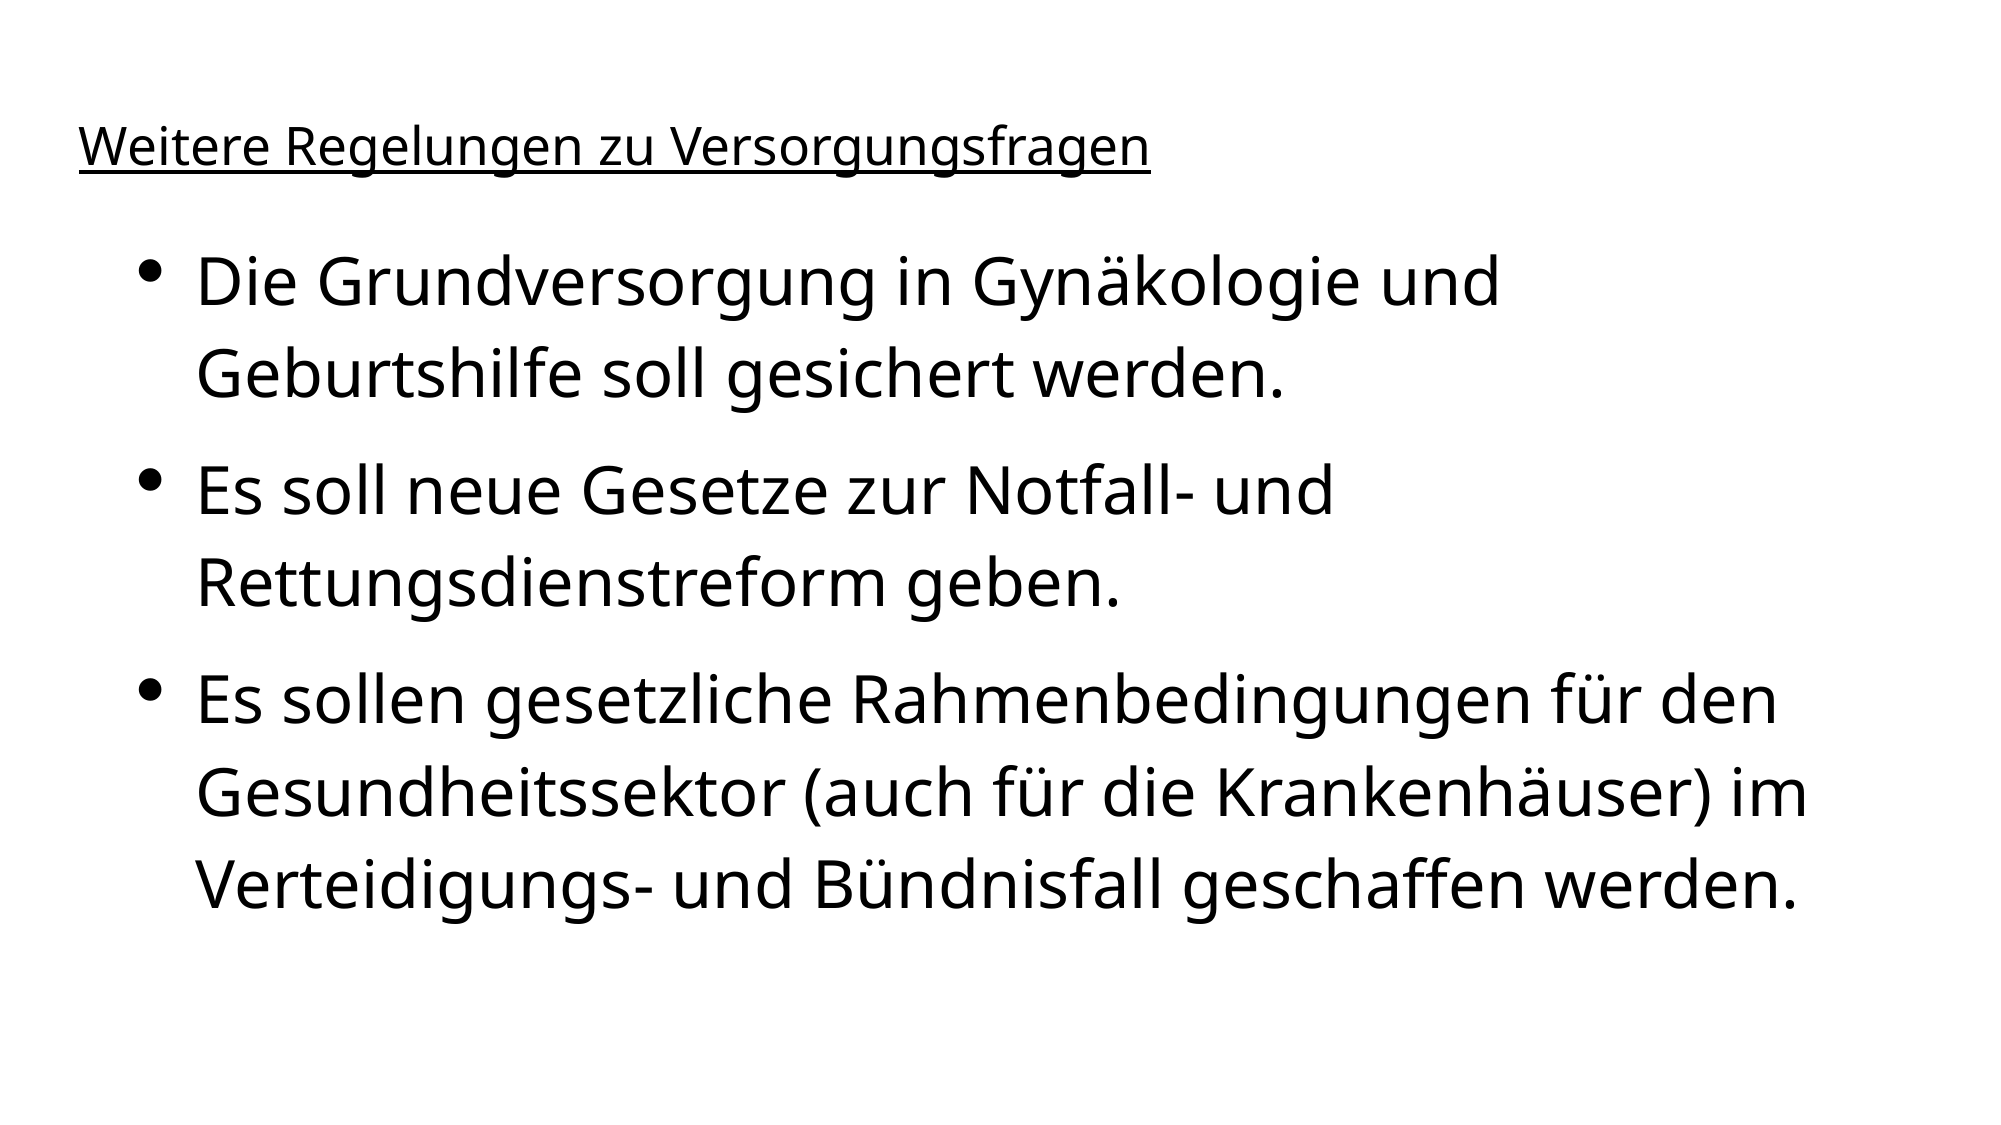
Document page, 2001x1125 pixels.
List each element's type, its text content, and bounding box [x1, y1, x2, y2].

list Die Grundversorgung in Gynäkologie und Geburtshilfe soll gesichert werden. Es soll neue Gesetze zur Notfall- und Rettungsdienstreform geben. Es sollen gesetzliche Rahmenbedingungen für den Gesundheitssektor (auch für die Krankenhäuser) im Verteidigungs- und Bündnisfall geschaffen werden. [124, 219, 1863, 1055]
title Weitere Regelungen zu Versorgungsfragen [63, 110, 1936, 328]
